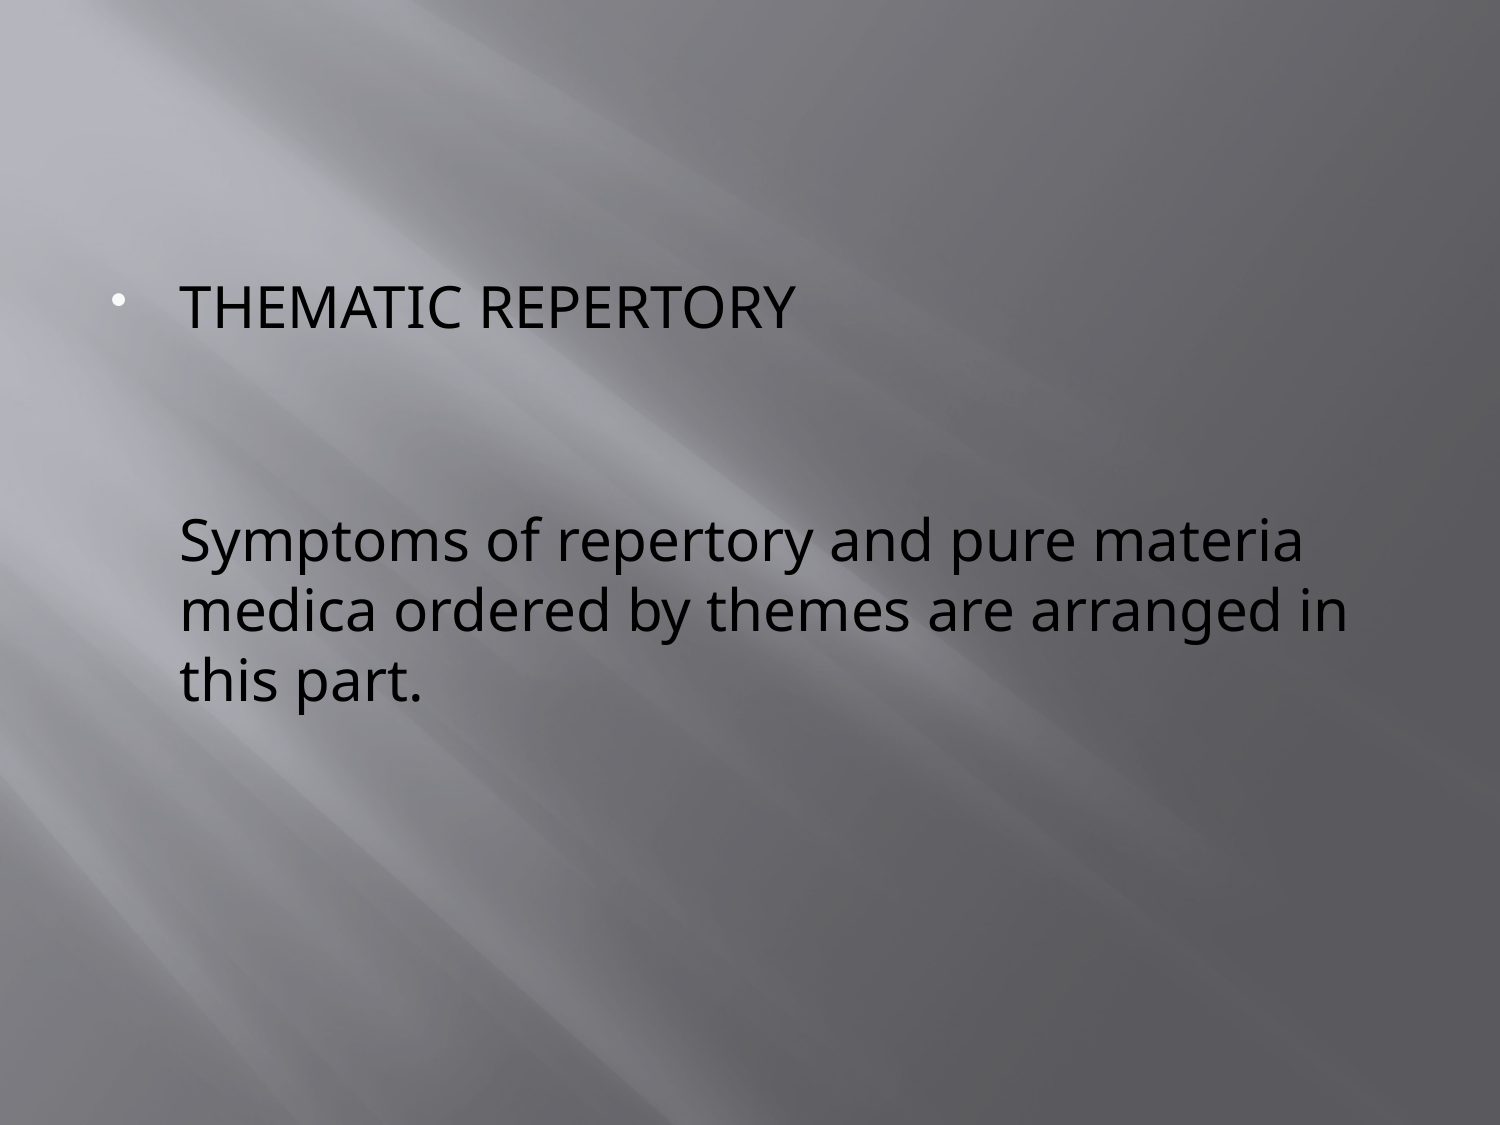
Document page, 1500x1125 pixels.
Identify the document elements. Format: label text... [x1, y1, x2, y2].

list THEMATIC REPERTORY Symptoms of repertory and pure materia medica ordered by themes are arranged in this part. [75, 262, 1425, 1035]
